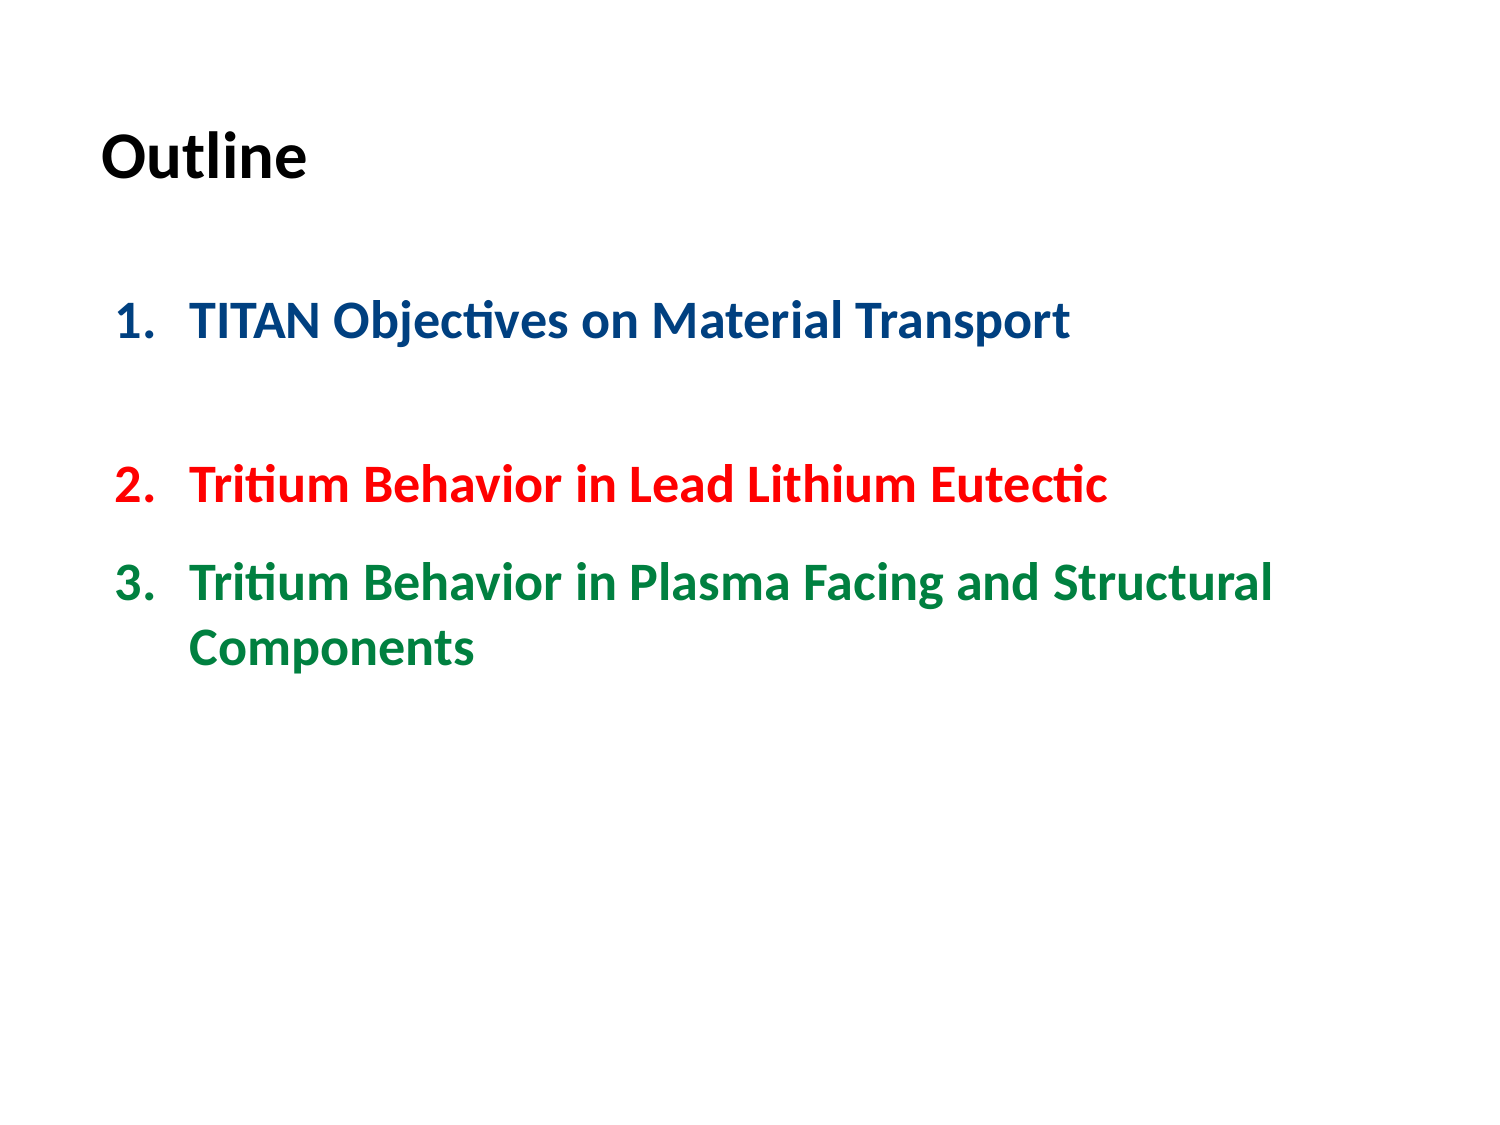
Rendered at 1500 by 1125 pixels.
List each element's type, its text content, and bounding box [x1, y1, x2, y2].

text_box TITAN Objectives on Material Transport Tritium Behavior in Lead Lithium Eutectic Tritium Behavior in Plasma Facing and Structural Components [99, 212, 1313, 684]
text_box Outline [86, 104, 324, 200]
